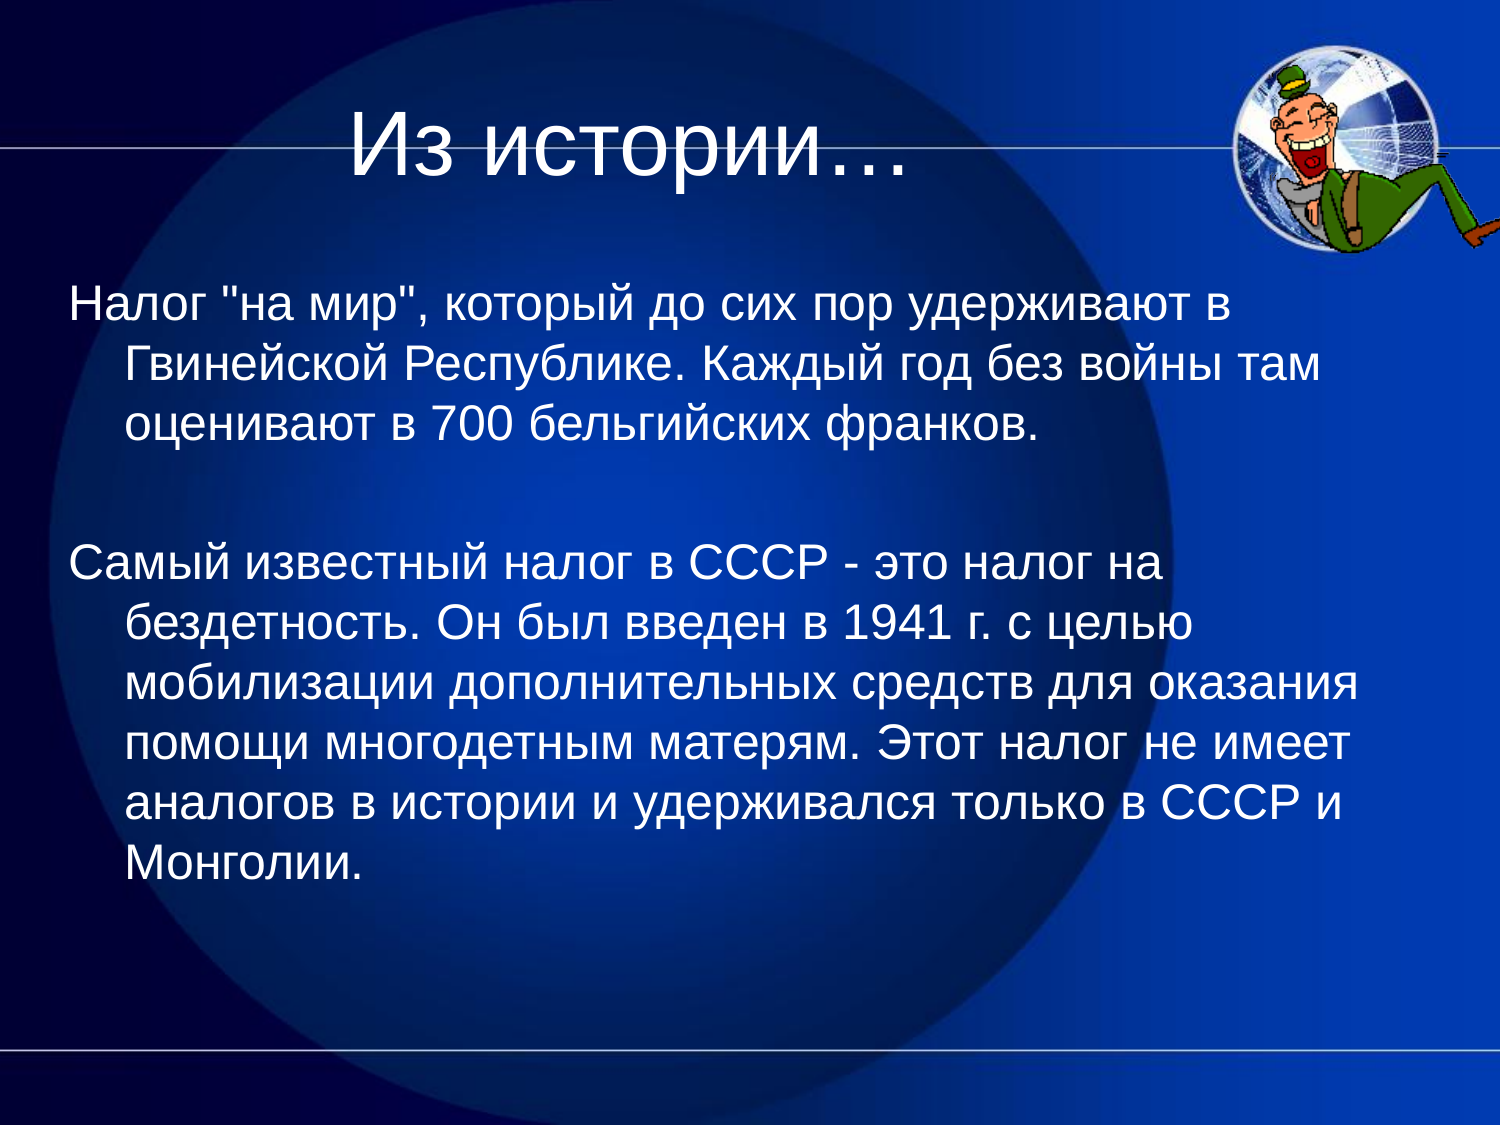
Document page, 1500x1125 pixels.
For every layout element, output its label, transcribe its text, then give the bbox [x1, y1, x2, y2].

title Из истории… [52, 44, 1211, 233]
picture [0, 0, 1500, 1125]
list Налог "на мир", который до сих пор удерживают в Гвинейской Республике. Каждый год без войны там оценивают в 700 бельгийских франков. Самый известный налог в СССР - это налог на бездетность. Он был введен в 1941 г. с целью мобилизации дополнительных средств для оказания помощи многодетным матерям. Этот налог не имеет аналогов в истории и удерживался только в СССР и Монголии. [52, 262, 1426, 1036]
